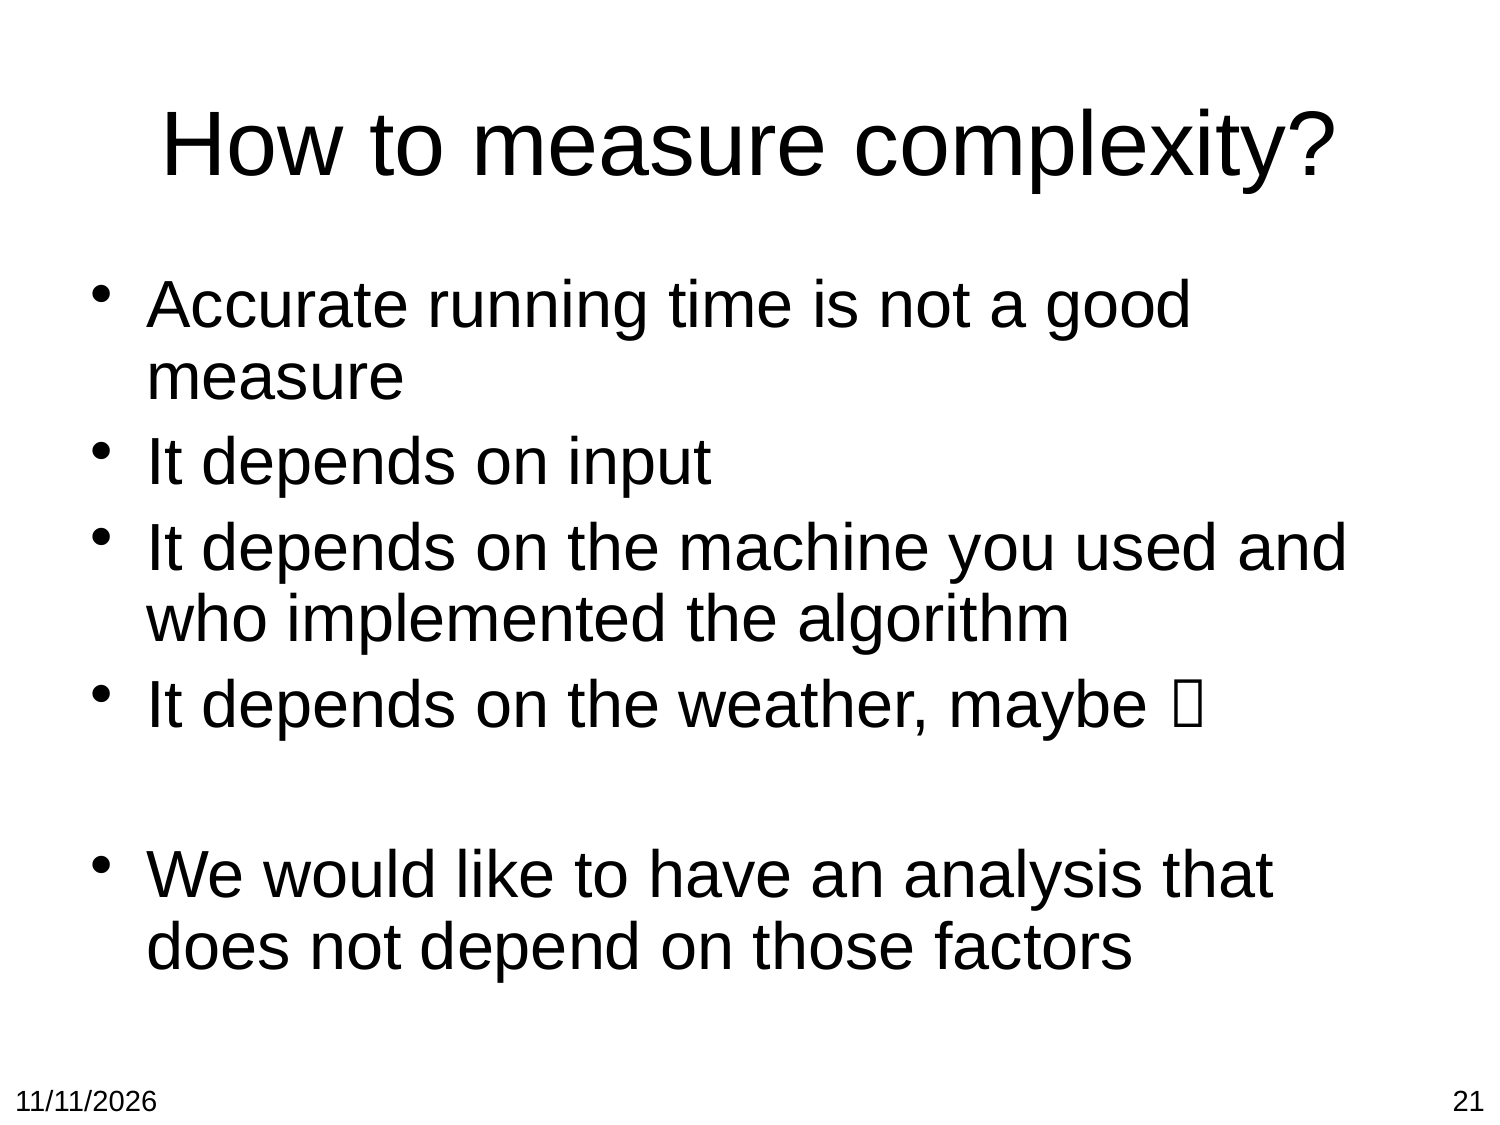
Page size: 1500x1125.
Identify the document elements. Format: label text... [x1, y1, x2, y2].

slide_number 21 [1149, 1074, 1500, 1125]
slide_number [0, 1074, 351, 1125]
title How to measure complexity? [74, 44, 1426, 233]
list Accurate running time is not a good measure It depends on input It depends on the machine you used and who implemented the algorithm It depends on the weather, maybe  We would like to have an analysis that does not depend on those factors [74, 262, 1426, 1006]
